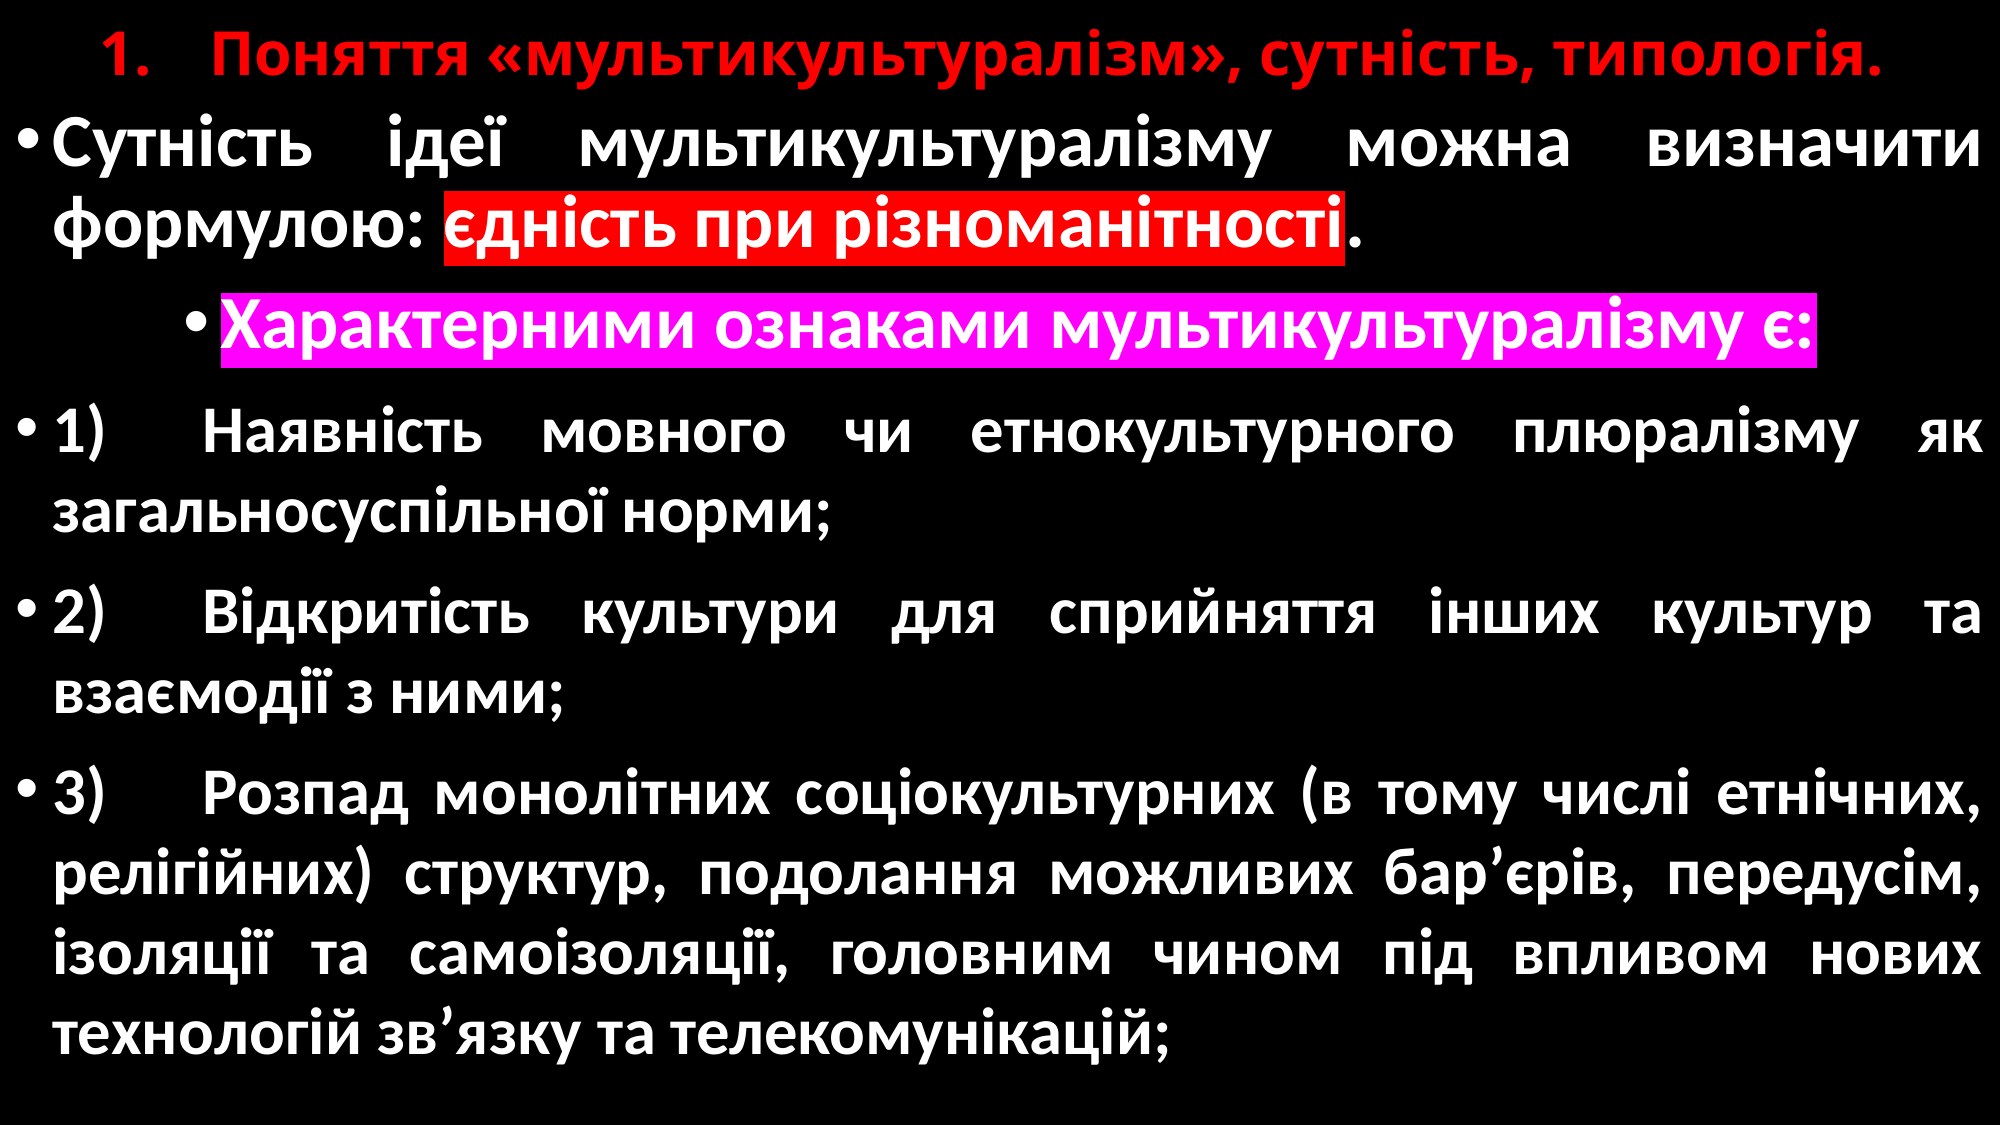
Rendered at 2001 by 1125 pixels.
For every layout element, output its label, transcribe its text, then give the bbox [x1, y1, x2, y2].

list Сутність ідеї мультикультуралізму можна визначити формулою: єдність при різноманітності. Характерними ознаками мультикультуралізму є: 1) Наявність мовного чи етнокультурного плюралізму як загальносуспільної норми; 2) Відкритість культури для сприйняття інших культур та взаємодії з ними; 3) Розпад монолітних соціокультурних (в тому числі етнічних, релігійних) структур, подолання можливих бар’єрів, передусім, ізоляції та самоізоляції, головним чином під впливом нових технологій зв’язку та телекомунікацій; [0, 93, 2000, 1125]
title 1. Поняття «мультикультуралізм», сутність, типологія. [0, 0, 2000, 93]
